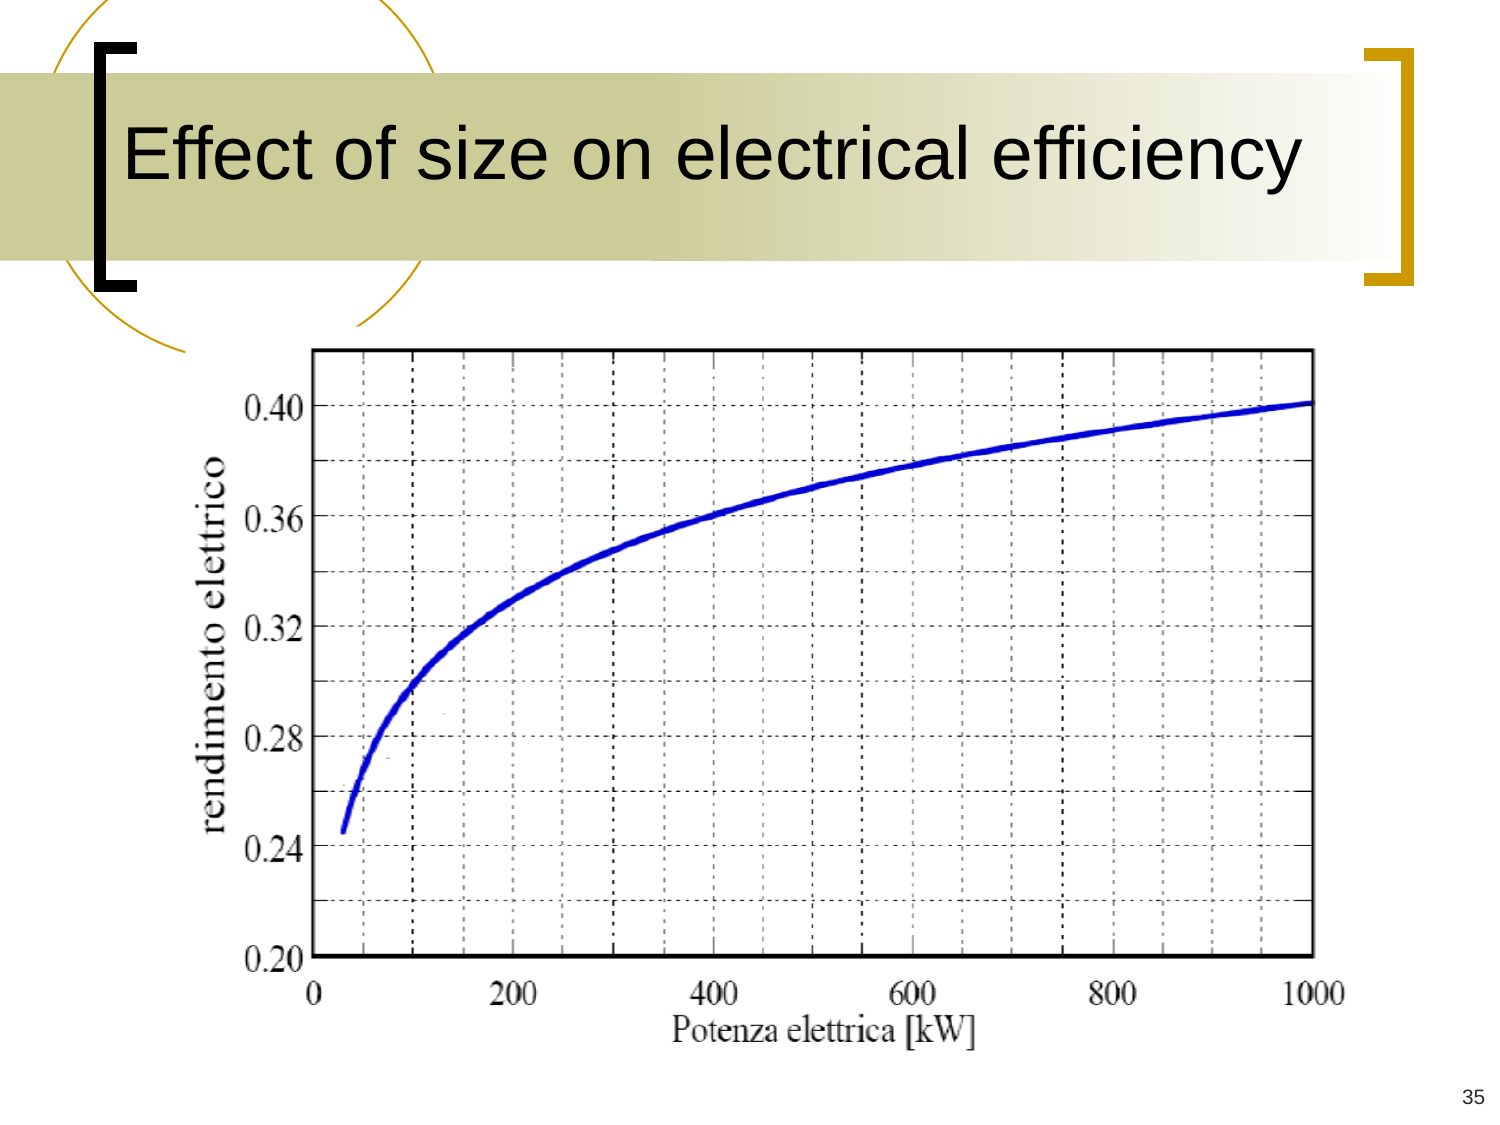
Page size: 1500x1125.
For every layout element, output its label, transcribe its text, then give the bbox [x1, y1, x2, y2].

title Effect of size on electrical efficiency [1139, 97, 1458, 203]
title Effect of size on electrical efficiency [107, 97, 412, 203]
slide_number 35 [1434, 1076, 1500, 1125]
picture [413, 97, 1139, 1125]
